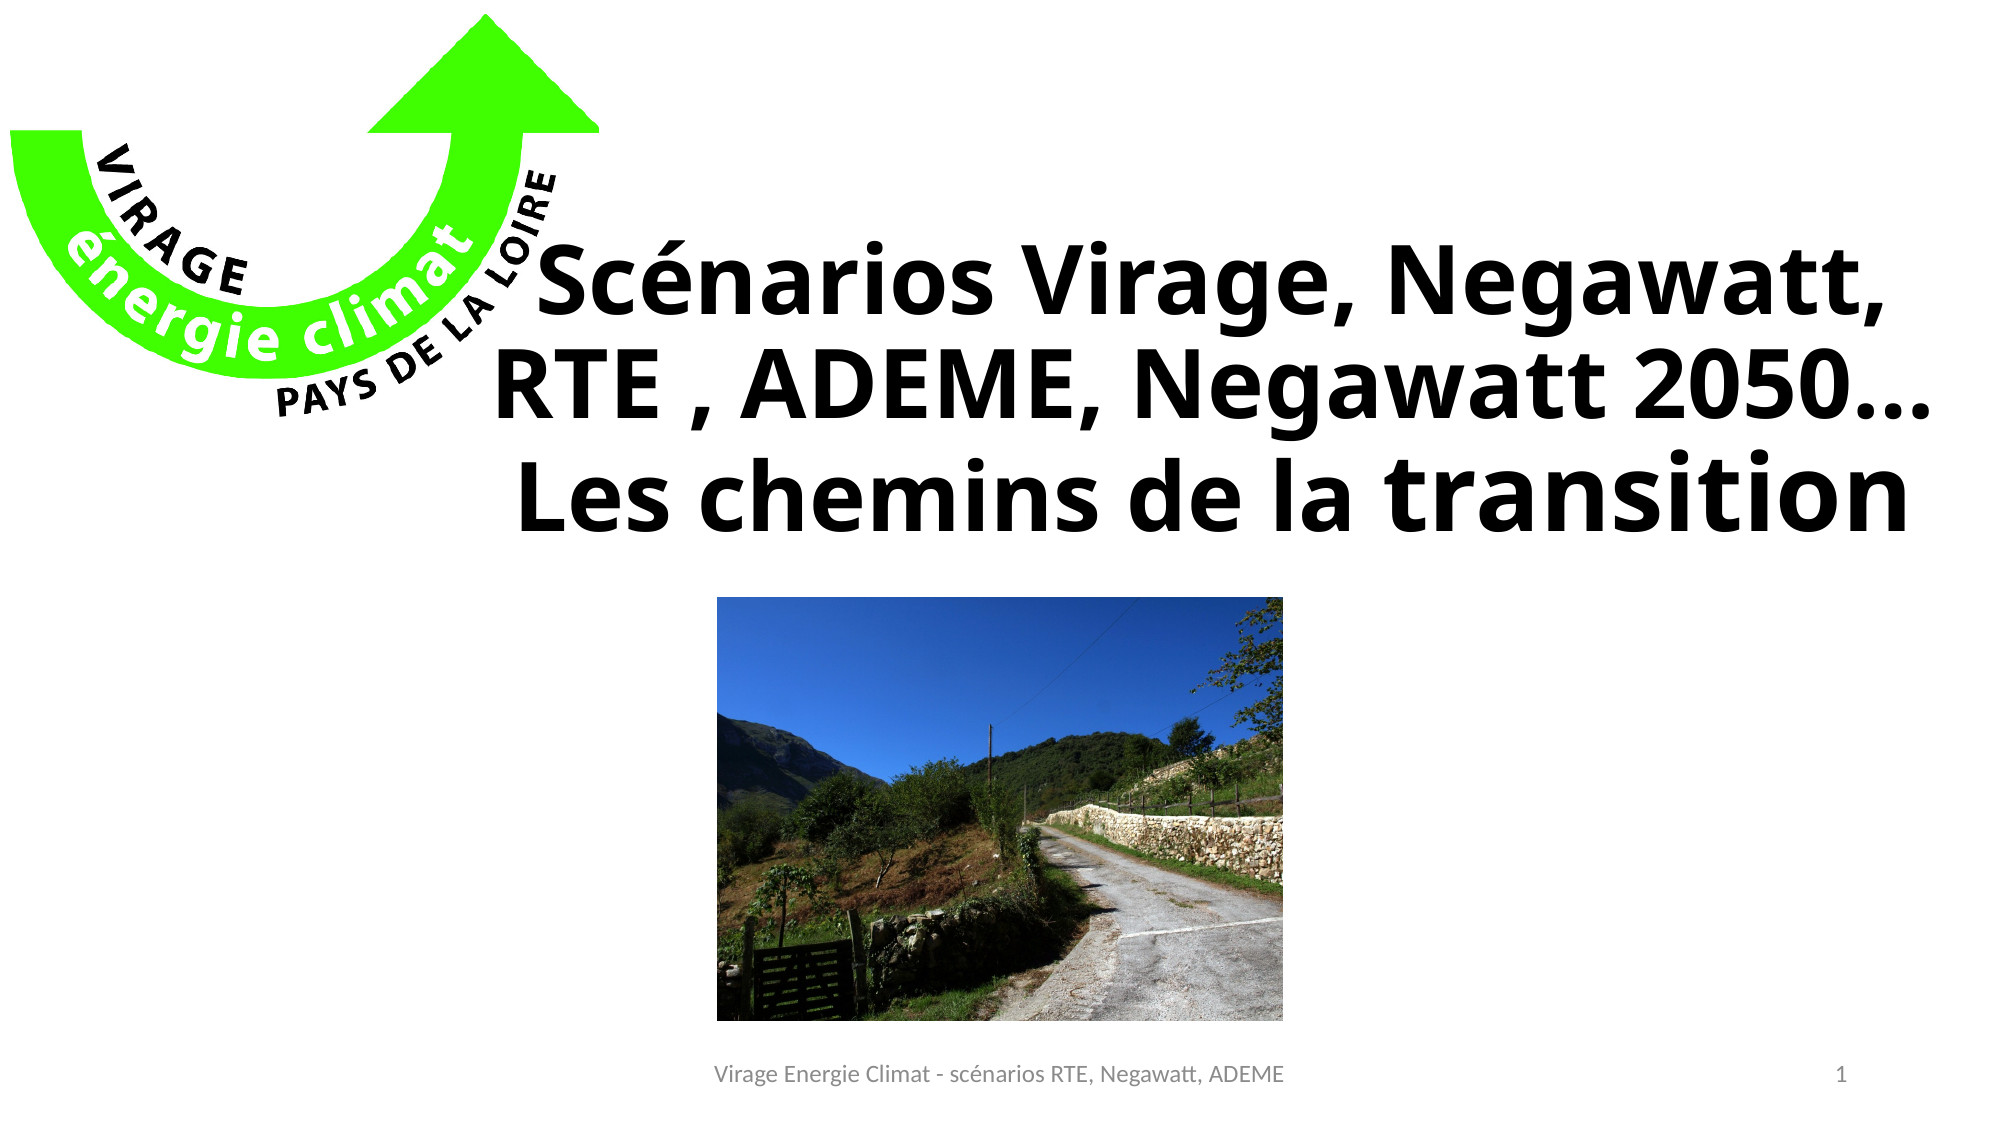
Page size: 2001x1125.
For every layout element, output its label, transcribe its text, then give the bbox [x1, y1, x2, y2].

title Scénarios Virage, Negawatt, RTE , ADEME, Negawatt 2050… Les chemins de la transition [463, 170, 1963, 563]
picture [717, 597, 1283, 1021]
slide_number 1 [1412, 1042, 1863, 1103]
picture [0, 14, 599, 432]
footer Virage Energie Climat - scénarios RTE, Negawatt, ADEME [662, 1042, 1338, 1103]
